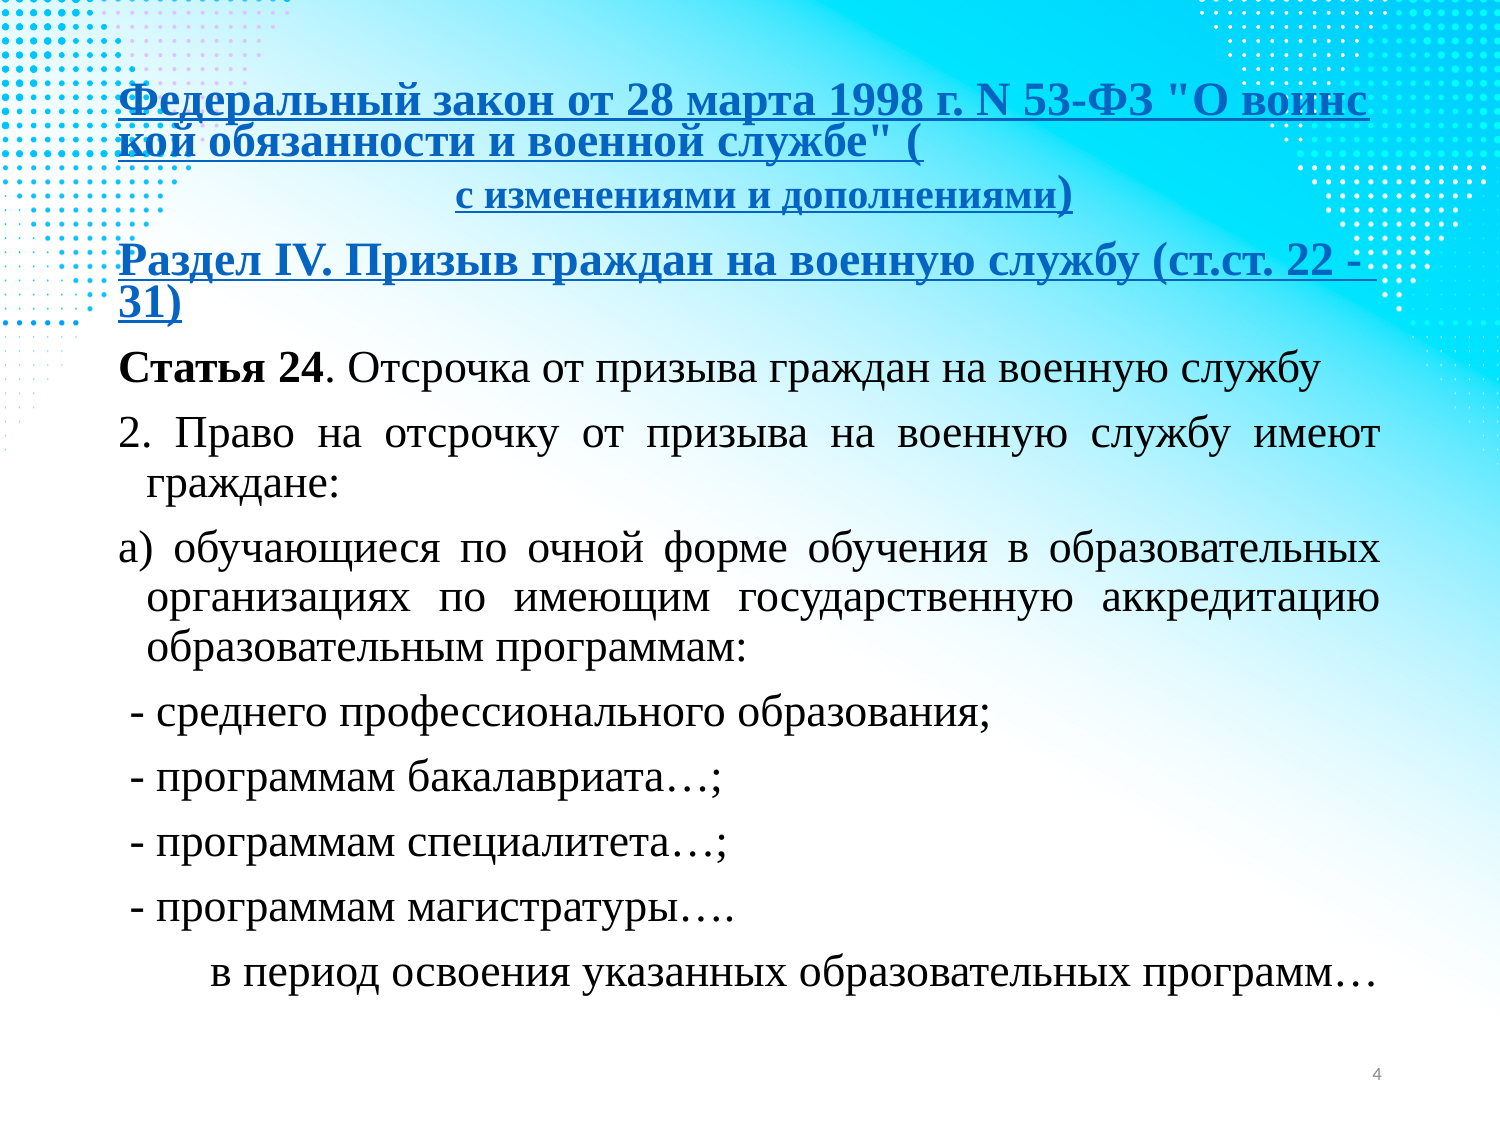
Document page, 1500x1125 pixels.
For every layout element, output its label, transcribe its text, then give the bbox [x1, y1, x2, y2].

picture [1410, 39, 1415, 47]
picture [0, 0, 1500, 1125]
picture [1465, 66, 1472, 75]
picture [1394, 35, 1402, 44]
list Федеральный закон от 28 марта 1998 г. N 53-ФЗ "О воинской обязанности и военной службе" (с изменениями и дополнениями) Раздел IV. Призыв граждан на военную службу (ст.ст. 22 - 31) Статья 24. Отсрочка от призыва граждан на военную службу 2. Право на отсрочку от призыва на военную службу имеют граждане: а) обучающиеся по очной форме обучения в образовательных организациях по имеющим государственную аккредитацию образовательным программам: - среднего профессионального образования; - программам бакалавриата…; - программам специалитета…; - программам магистратуры…. в период освоения указанных образовательных программ… [103, 66, 1397, 1094]
picture [1452, 65, 1459, 73]
picture [1451, 52, 1458, 59]
picture [1438, 52, 1446, 59]
slide_number 4 [1059, 1042, 1397, 1103]
